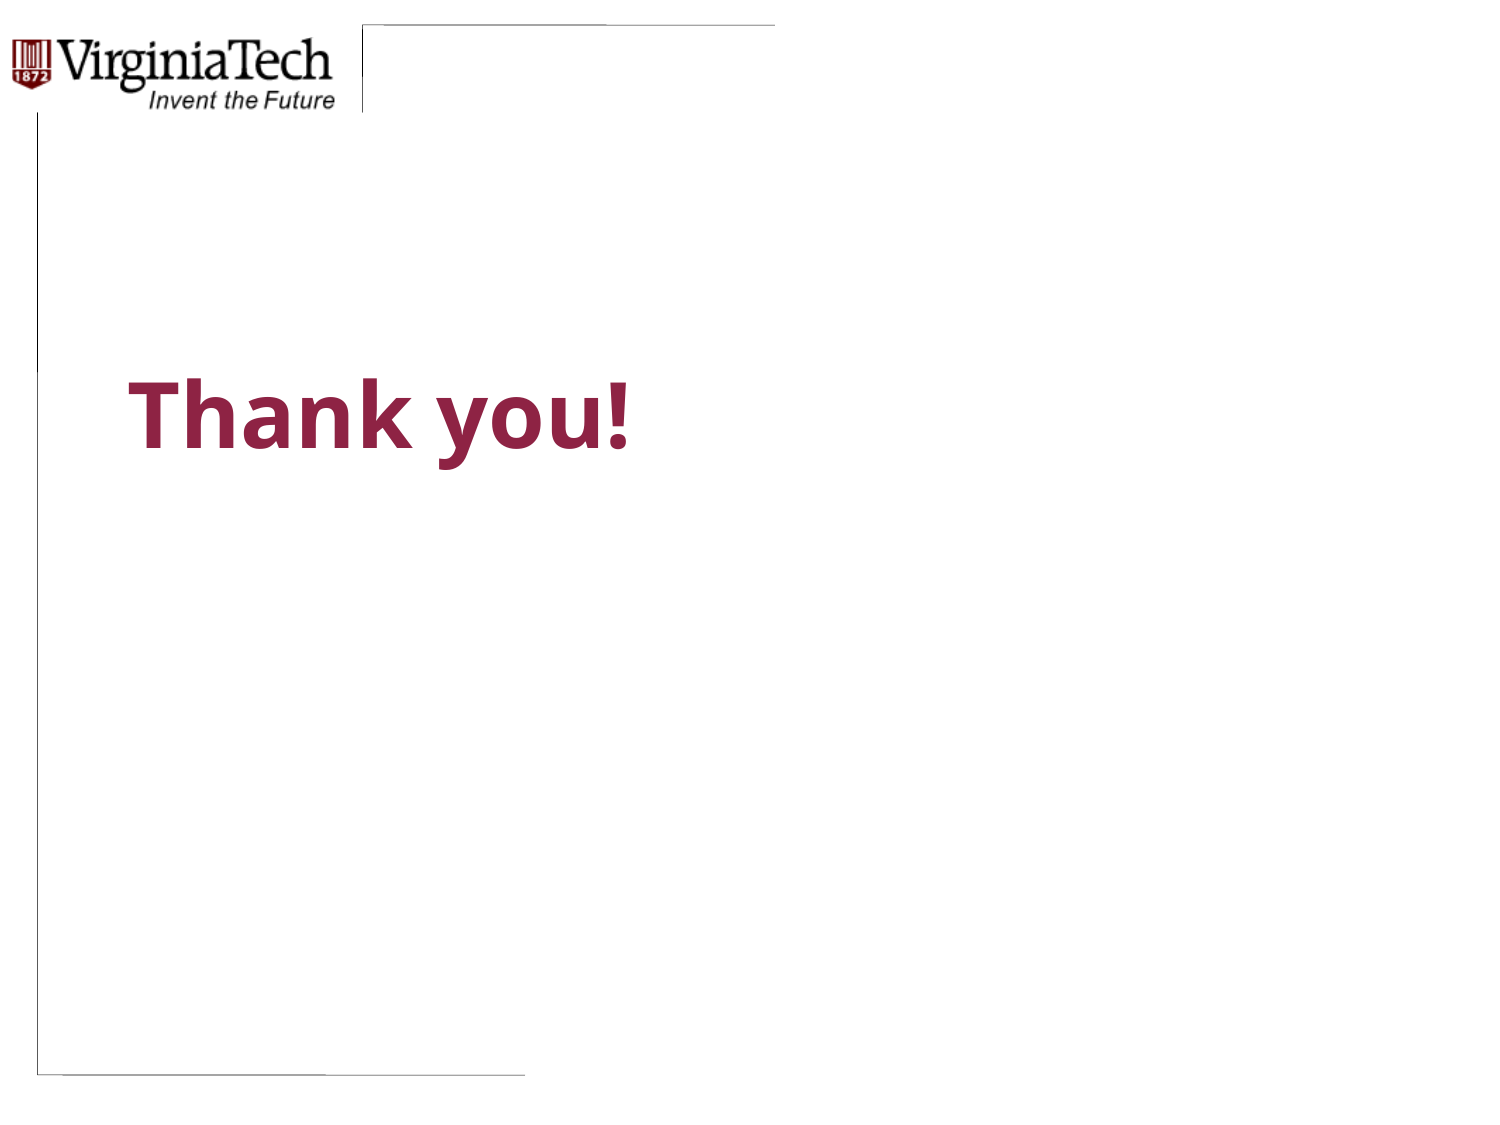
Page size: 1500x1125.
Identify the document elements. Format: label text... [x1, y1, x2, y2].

picture [12, 37, 336, 111]
title Thank you! [112, 349, 1388, 591]
